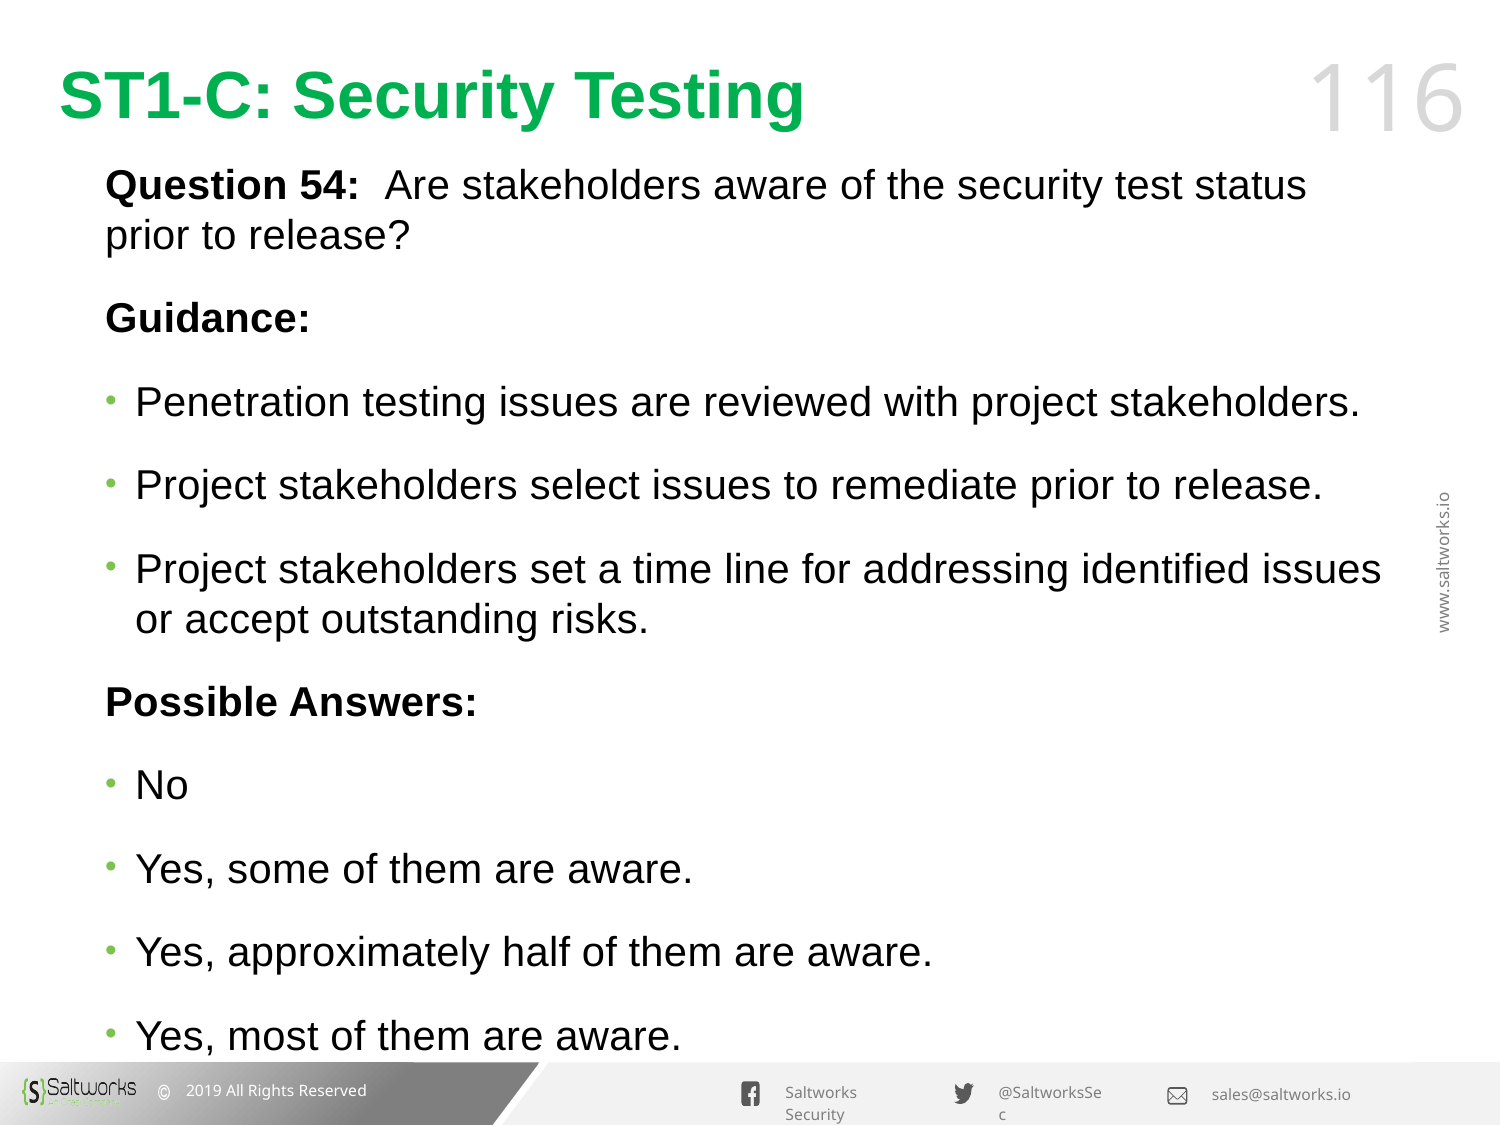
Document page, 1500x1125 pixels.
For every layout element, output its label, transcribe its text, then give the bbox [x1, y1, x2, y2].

picture [22, 1078, 136, 1108]
list Question 54: Are stakeholders aware of the security test status prior to release? Guidance: Penetration testing issues are reviewed with project stakeholders. Project stakeholders select issues to remediate prior to release. Project stakeholders set a time line for addressing identified issues or accept outstanding risks. Possible Answers: No Yes, some of them are aware. Yes, approximately half of them are aware. Yes, most of them are aware. [93, 152, 1407, 1050]
title ST1-C: Security Testing [45, 45, 1238, 130]
